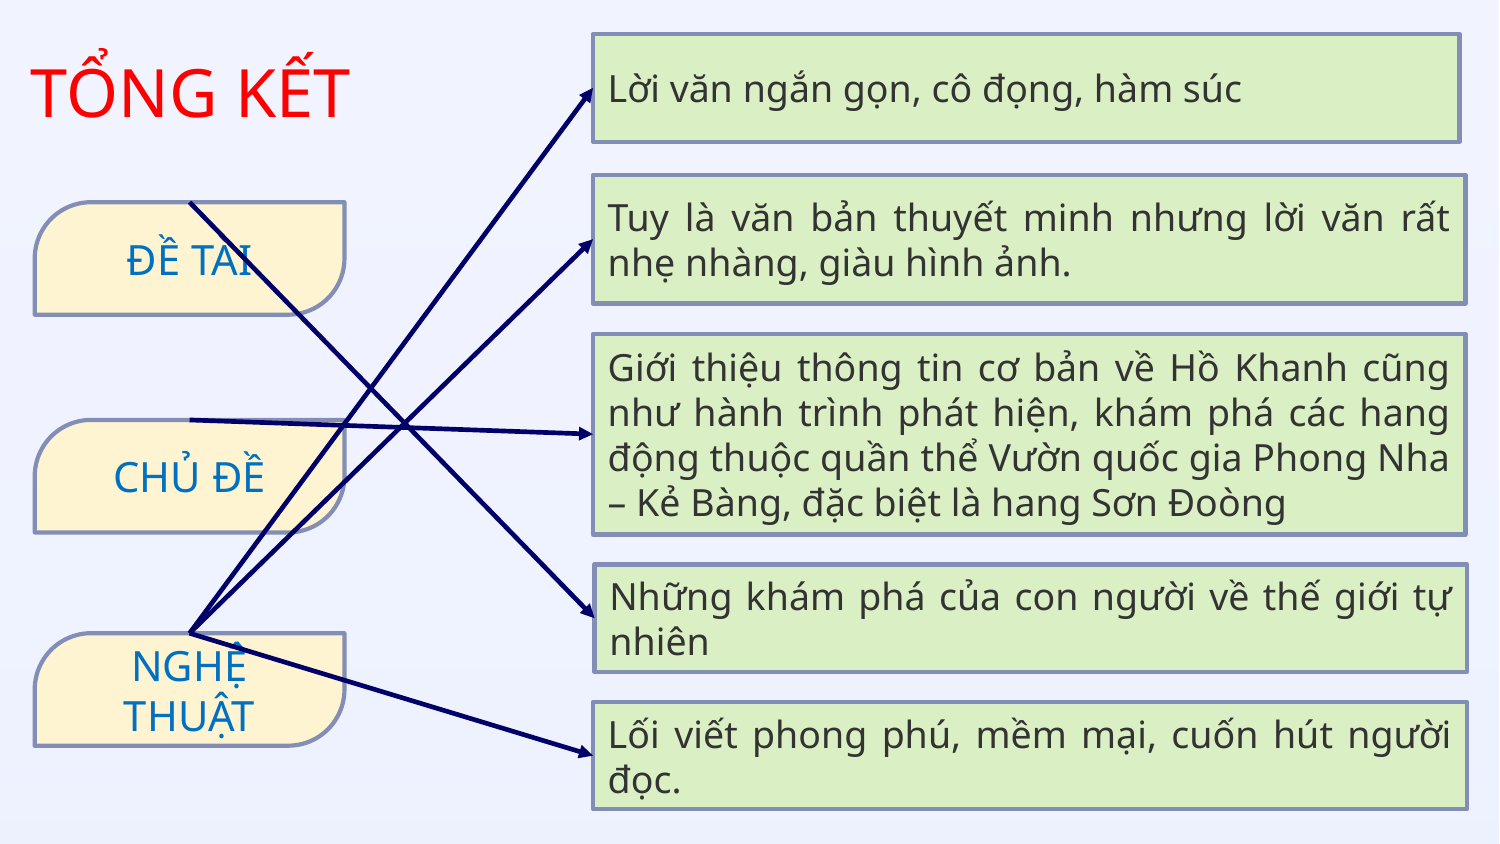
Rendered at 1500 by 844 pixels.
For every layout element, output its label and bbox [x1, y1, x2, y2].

text_box [344, 689, 594, 756]
picture [0, 0, 1500, 844]
text_box [344, 87, 594, 238]
text_box [344, 239, 594, 688]
